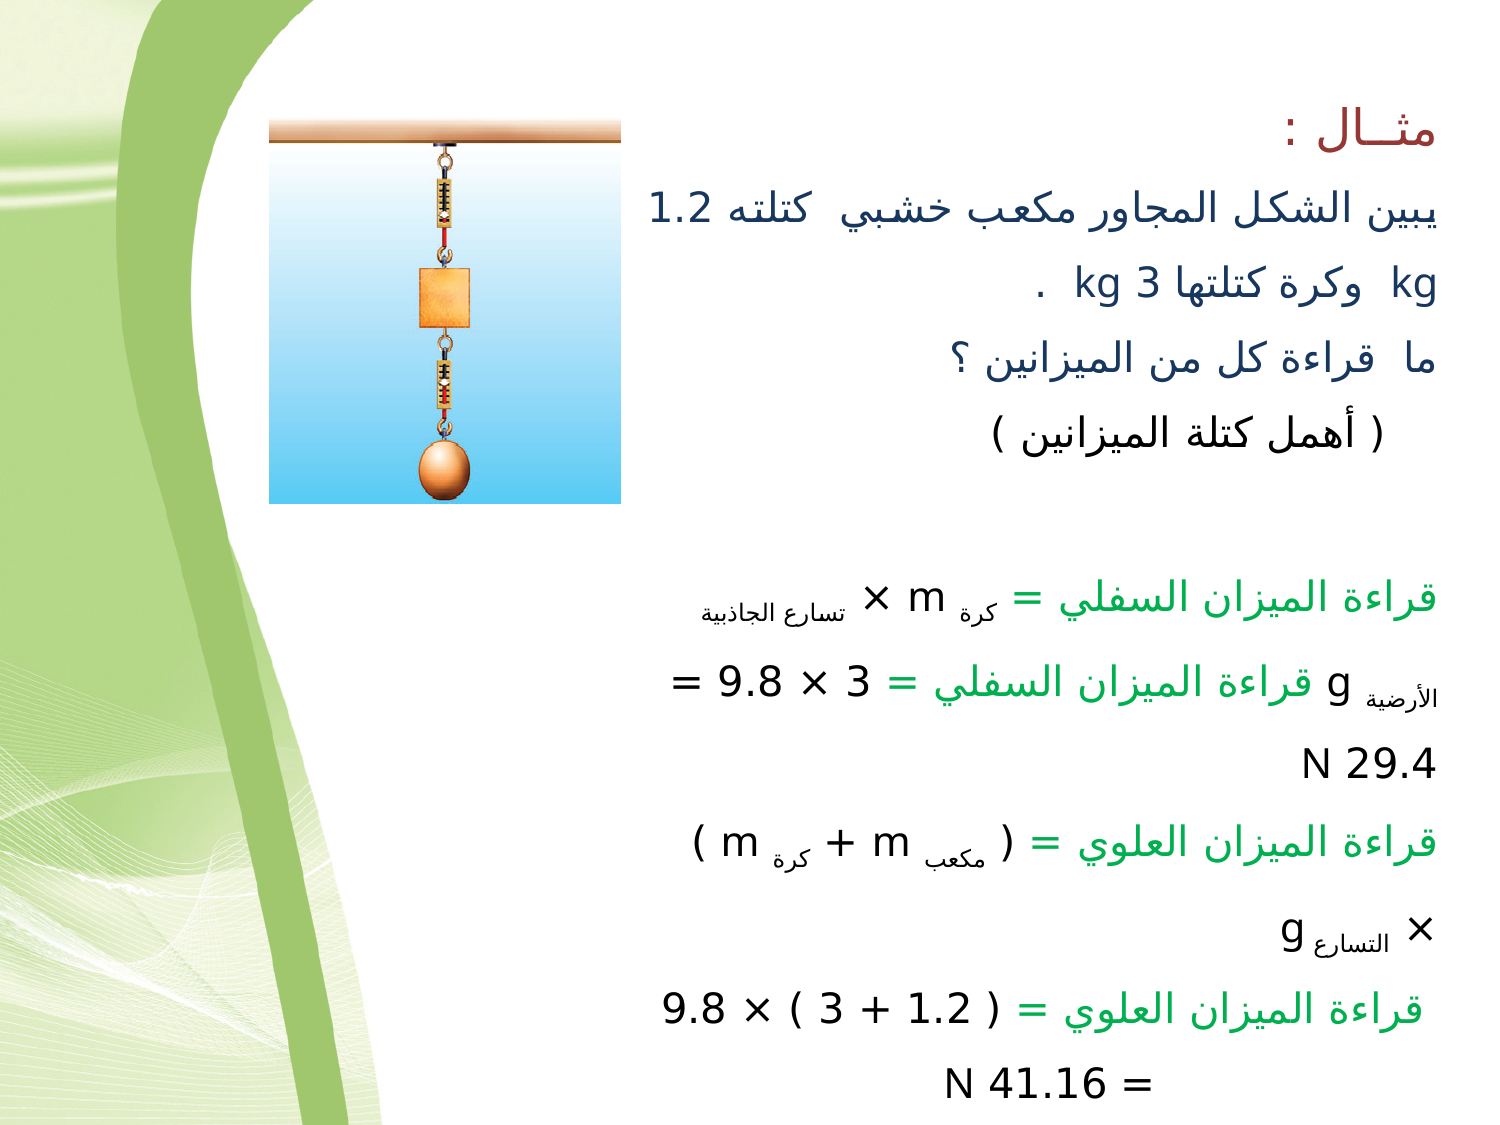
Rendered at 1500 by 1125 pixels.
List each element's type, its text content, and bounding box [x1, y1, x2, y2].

text_box مثــال : يبين الشكل المجاور مكعب خشبي كتلته 1.2 kg وكرة كتلتها 3 kg . ما قراءة كل من الميزانين ؟ ( أهمل كتلة الميزانين ) قراءة الميزان السفلي = كرة m × تسارع الجاذبية الأرضية g قراءة الميزان السفلي = 3 × 9.8 = 29.4 N قراءة الميزان العلوي = ( مكعب m + كرة m ) × التسارع g قراءة الميزان العلوي = ( 1.2 + 3 ) × 9.8 = 41.16 N [632, 58, 1454, 1115]
picture [0, 0, 1500, 1125]
